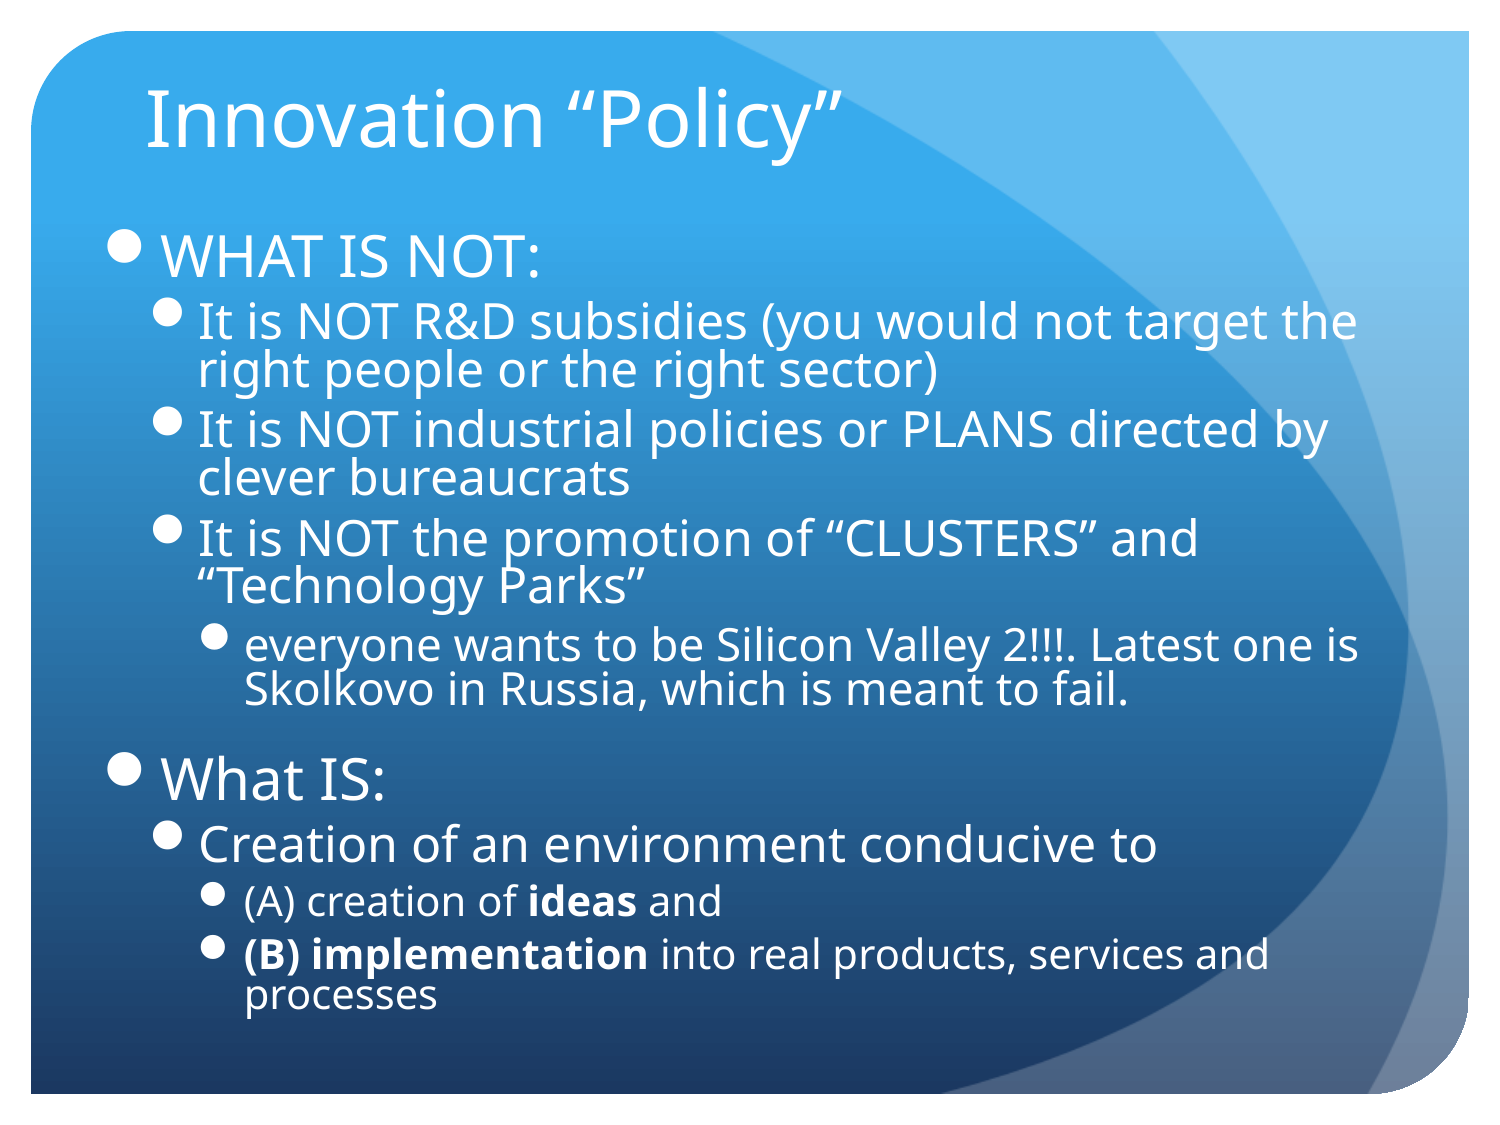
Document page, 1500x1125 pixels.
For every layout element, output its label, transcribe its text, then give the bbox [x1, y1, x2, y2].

picture [24, 30, 1473, 1094]
title Innovation “Policy” [130, 0, 1375, 172]
list WHAT IS NOT: It is NOT R&D subsidies (you would not target the right people or the right sector) It is NOT industrial policies or PLANS directed by clever bureaucrats It is NOT the promotion of “CLUSTERS” and “Technology Parks” everyone wants to be Silicon Valley 2!!!. Latest one is Skolkovo in Russia, which is meant to fail. What IS: Creation of an environment conducive to (A) creation of ideas and (B) implementation into real products, services and processes [87, 224, 1450, 1038]
